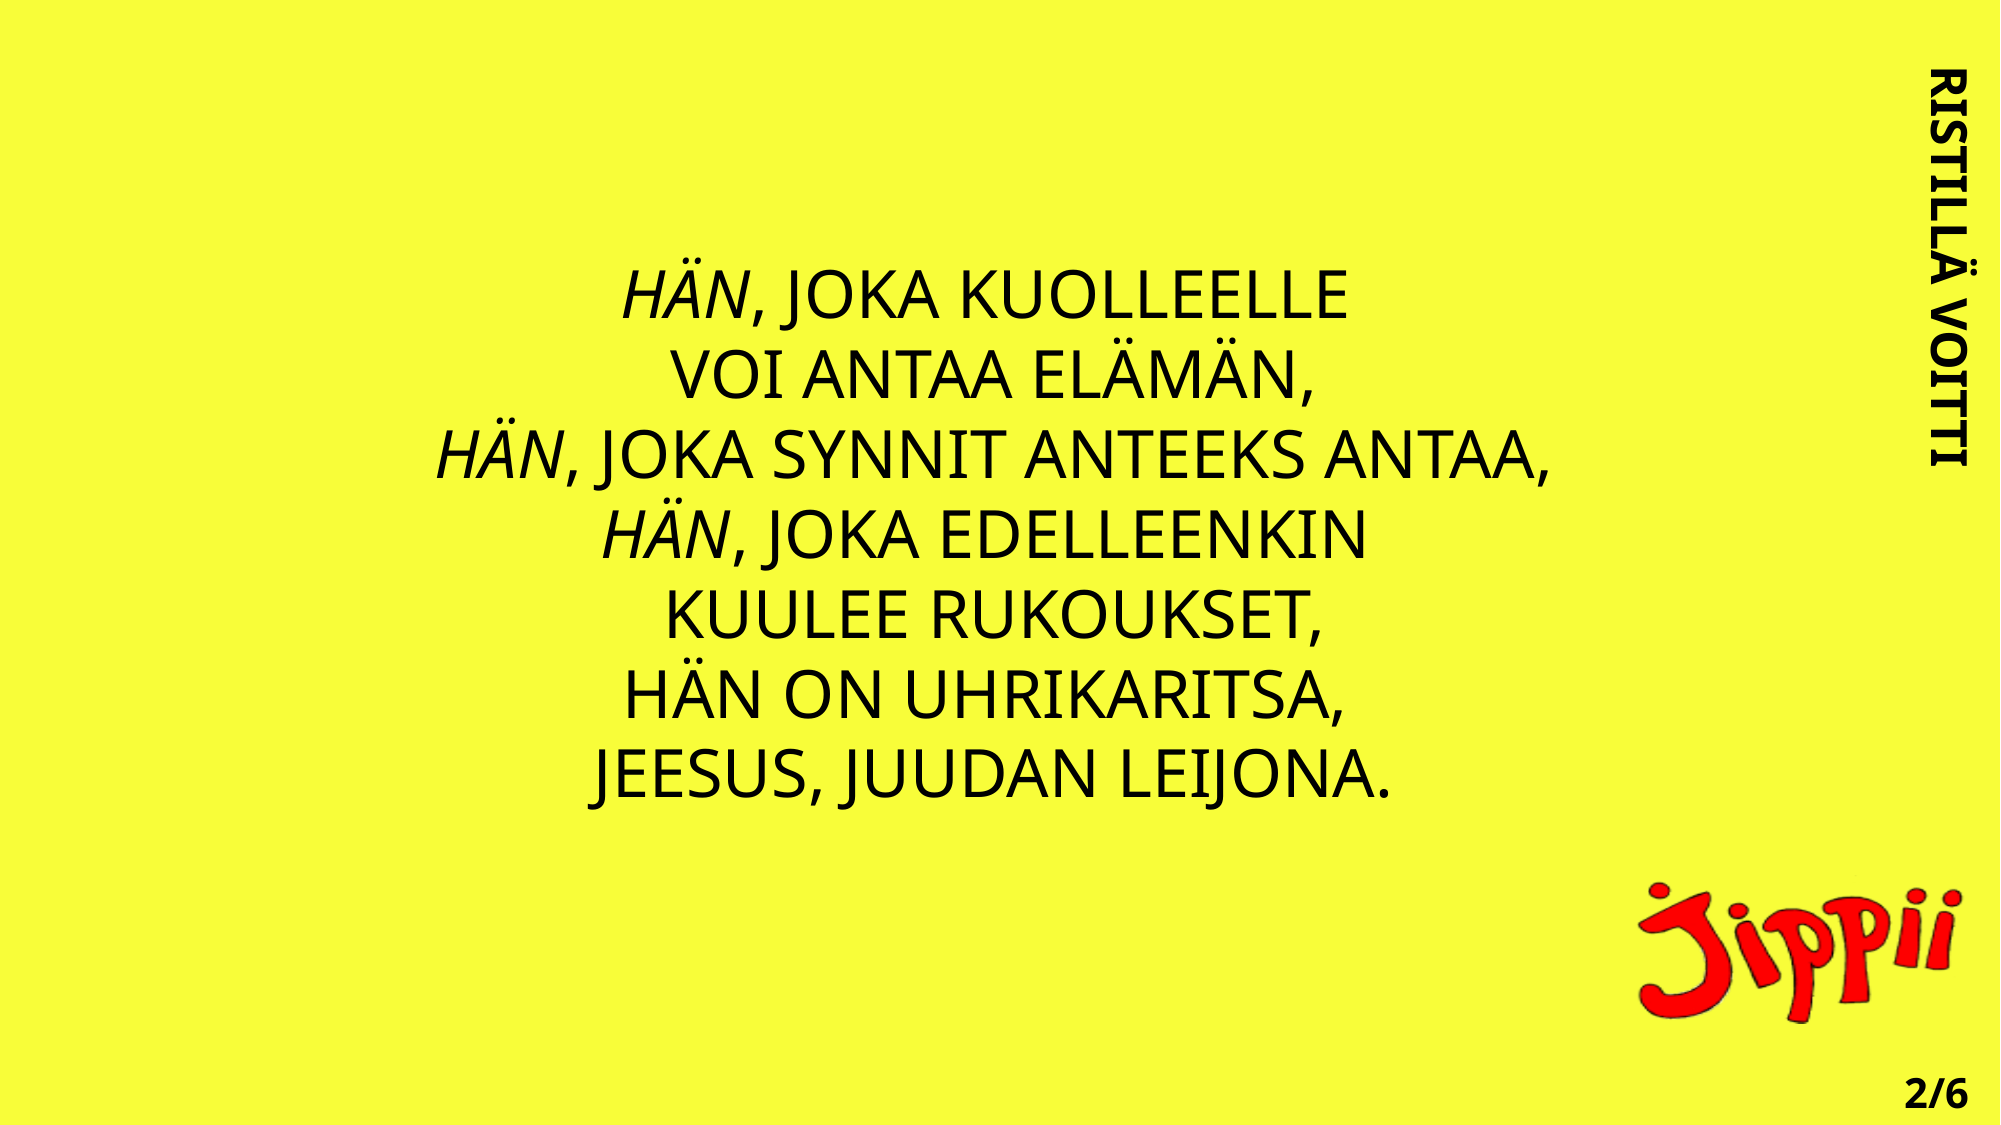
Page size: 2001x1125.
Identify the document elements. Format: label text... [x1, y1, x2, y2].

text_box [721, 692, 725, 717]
text_box MINÄ USKON [776, 430, 802, 450]
text_box MINÄ USKON [619, 750, 645, 796]
text_box MINÄ USKON [1373, 431, 1391, 450]
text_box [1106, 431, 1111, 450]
text_box MINÄ USKON [656, 750, 682, 796]
text_box MINÄ USKON [729, 750, 764, 797]
text_box MINÄ USKON [1052, 270, 1094, 318]
text_box MINÄ USKON [958, 692, 993, 717]
text_box MINÄ USKON [1255, 351, 1292, 397]
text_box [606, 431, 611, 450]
text_box MINÄ USKON [1275, 430, 1301, 450]
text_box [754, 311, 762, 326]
text_box MINÄ USKON [492, 431, 509, 450]
text_box MINÄ USKON [1206, 750, 1223, 809]
text_box MINÄ USKON [898, 271, 938, 317]
text_box MINÄ USKON [1192, 750, 1208, 796]
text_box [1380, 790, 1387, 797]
text_box MINÄ USKON [1254, 692, 1283, 718]
text_box MINÄ USKON [1124, 750, 1150, 796]
text_box MINÄ USKON [1045, 692, 1061, 717]
text_box MINÄ USKON [896, 351, 931, 397]
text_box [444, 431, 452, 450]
picture [1624, 875, 1977, 1024]
text_box MINÄ USKON [1037, 351, 1063, 397]
text_box MINÄ USKON [1235, 749, 1277, 797]
text_box MINÄ USKON [1008, 692, 1040, 717]
text_box RISTILLÄ VOITTI [1897, 51, 1989, 539]
text_box MINÄ USKON [736, 692, 758, 717]
text_box MINÄ USKON [1250, 271, 1276, 317]
text_box MINÄ USKON [1159, 750, 1185, 796]
text_box MINÄ USKON [857, 692, 879, 717]
text_box MINÄ USKON [1213, 271, 1239, 317]
text_box MINÄ USKON [715, 350, 757, 398]
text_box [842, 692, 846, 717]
text_box MINÄ USKON [903, 431, 921, 450]
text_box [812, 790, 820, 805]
text_box MINÄ USKON [1161, 431, 1187, 450]
text_box MINÄ USKON [853, 431, 871, 450]
text_box MINÄ USKON [671, 351, 709, 397]
text_box MINÄ USKON [1206, 351, 1246, 397]
text_box MINÄ USKON [707, 271, 750, 317]
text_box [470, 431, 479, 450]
text_box MINÄ USKON [1074, 431, 1092, 450]
text_box MINÄ USKON [964, 271, 996, 317]
text_box MINÄ USKON [1333, 750, 1373, 796]
text_box MINÄ USKON [1461, 431, 1480, 450]
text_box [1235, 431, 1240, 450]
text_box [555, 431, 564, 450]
text_box MINÄ USKON [526, 431, 542, 450]
text_box MINÄ USKON [723, 431, 742, 450]
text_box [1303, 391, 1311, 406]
text_box MINÄ USKON [1504, 431, 1523, 450]
text_box MINÄ USKON [851, 351, 888, 397]
text_box MINÄ USKON [688, 431, 708, 450]
text_box MINÄ USKON [966, 750, 1003, 796]
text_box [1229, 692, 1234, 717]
text_box MINÄ USKON [917, 750, 952, 797]
text_box MINÄ USKON [803, 351, 843, 397]
text_box MINÄ USKON [1036, 431, 1055, 450]
text_box MINÄ USKON [1320, 271, 1346, 317]
text_box MINÄ USKON [1336, 431, 1355, 450]
text_box MINÄ USKON [1056, 750, 1093, 796]
text_box MINÄ USKON [1176, 271, 1202, 317]
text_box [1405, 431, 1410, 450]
text_box MINÄ USKON [950, 431, 966, 450]
text_box MINÄ USKON [1246, 431, 1266, 450]
text_box MINÄ USKON [1005, 271, 1040, 318]
text_box MINÄ USKON [624, 271, 665, 317]
text_box MINÄ USKON [868, 750, 903, 797]
text_box MINÄ USKON [1074, 351, 1100, 397]
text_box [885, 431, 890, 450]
text_box MINÄ USKON [663, 271, 698, 317]
text_box MINÄ USKON [690, 749, 719, 797]
text_box MINÄ USKON [1156, 692, 1188, 717]
text_box MINÄ USKON [1198, 431, 1224, 450]
text_box MINÄ USKON [909, 692, 944, 718]
text_box MINÄ USKON [623, 430, 665, 450]
text_box MINÄ USKON [810, 431, 824, 450]
text_box MINÄ USKON [830, 431, 844, 450]
title HÄN, JOKA KUOLLEELLE VOI ANTAA ELÄMÄN, HÄN, JOKA SYNNIT ANTEEKS ANTAA, HÄN, JOKA EDELLEENKIN KUULEE RUKOUKSET, HÄN ON UHRIKARITSA, JEESUS, JUUDAN LEIJONA. [144, 450, 1845, 692]
text_box MINÄ USKON [1418, 431, 1453, 450]
text_box MINÄ USKON [765, 351, 781, 397]
text_box MINÄ USKON [1285, 271, 1311, 317]
text_box MINÄ USKON [929, 351, 1011, 397]
text_box MINÄ USKON [787, 692, 829, 718]
text_box MINÄ USKON [1103, 351, 1143, 397]
text_box MINÄ USKON [838, 750, 855, 809]
text_box MINÄ USKON [809, 270, 851, 318]
text_box MINÄ USKON [1118, 431, 1153, 450]
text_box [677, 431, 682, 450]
text_box MINÄ USKON [629, 692, 664, 717]
text_box MINÄ USKON [863, 271, 895, 317]
text_box MINÄ USKON [1072, 692, 1104, 717]
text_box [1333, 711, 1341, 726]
text_box MINÄ USKON [1141, 271, 1167, 317]
text_box MINÄ USKON [971, 431, 1006, 450]
text_box MINÄ USKON [1193, 692, 1209, 717]
text_box MINÄ USKON [1152, 351, 1198, 397]
text_box MINÄ USKON [1007, 750, 1047, 796]
text_box MINÄ USKON [1106, 271, 1132, 317]
text_box MINÄ USKON [588, 750, 605, 809]
text_box MINÄ USKON [1288, 692, 1328, 717]
text_box MINÄ USKON [673, 692, 713, 717]
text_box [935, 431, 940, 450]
text_box MINÄ USKON [775, 749, 804, 797]
text_box 2/6 [1889, 1059, 1985, 1125]
text_box MINÄ USKON [780, 271, 797, 330]
text_box MINÄ USKON [1107, 692, 1147, 717]
text_box MINÄ USKON [1289, 750, 1326, 796]
